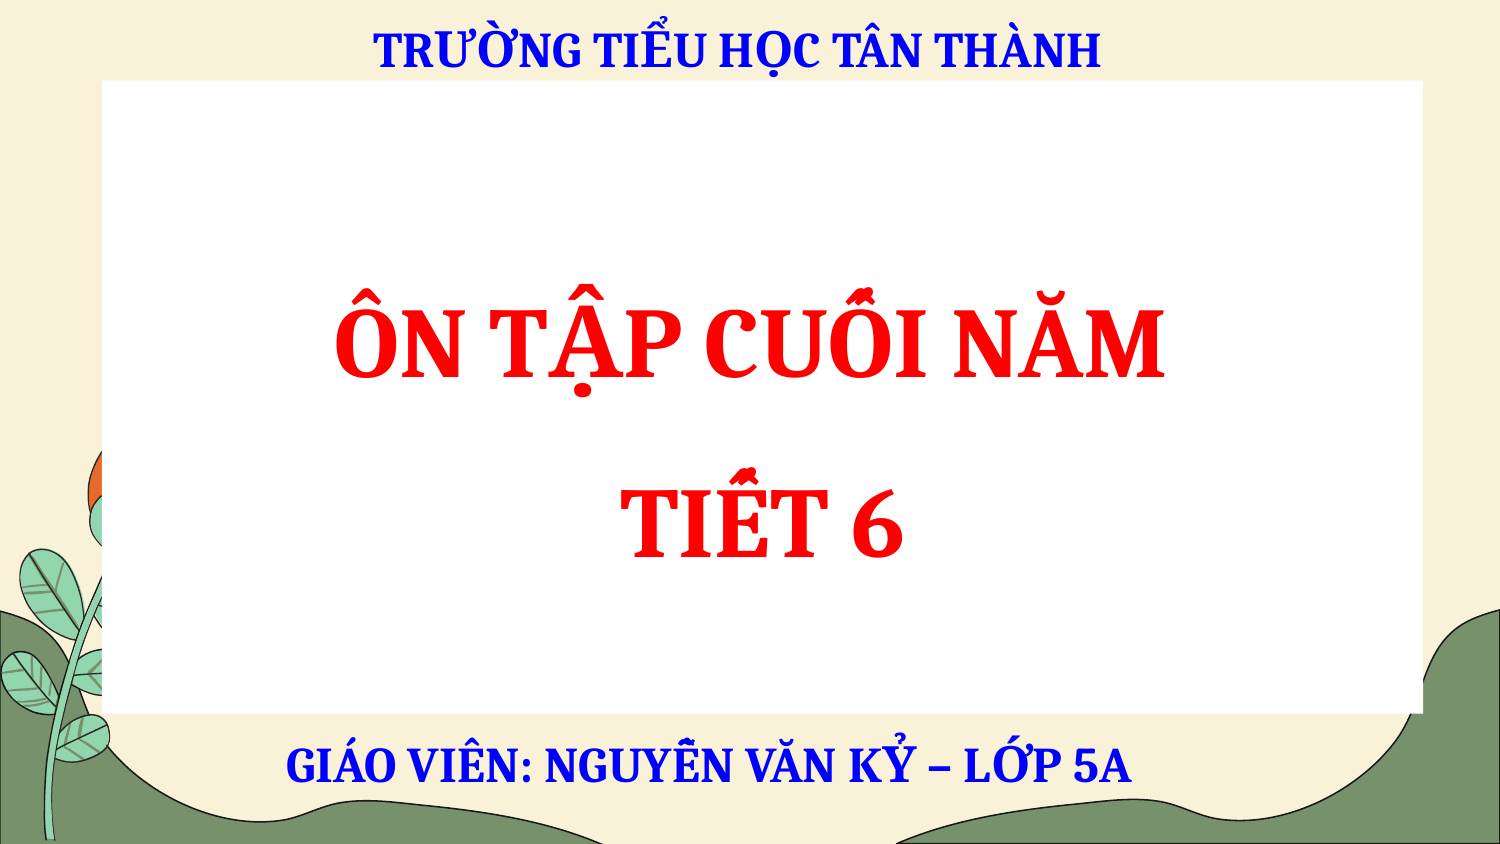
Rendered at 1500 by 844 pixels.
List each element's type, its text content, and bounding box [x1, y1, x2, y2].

text_box TRƯỜNG TIỂU HỌC TÂN THÀNH [0, 9, 1477, 85]
text_box ÔN TẬP CUỐI NĂM TIẾT 6 [100, 85, 1425, 716]
text_box GIÁO VIÊN: NGUYỄN VĂN KỶ – LỚP 5A [222, 725, 1197, 800]
